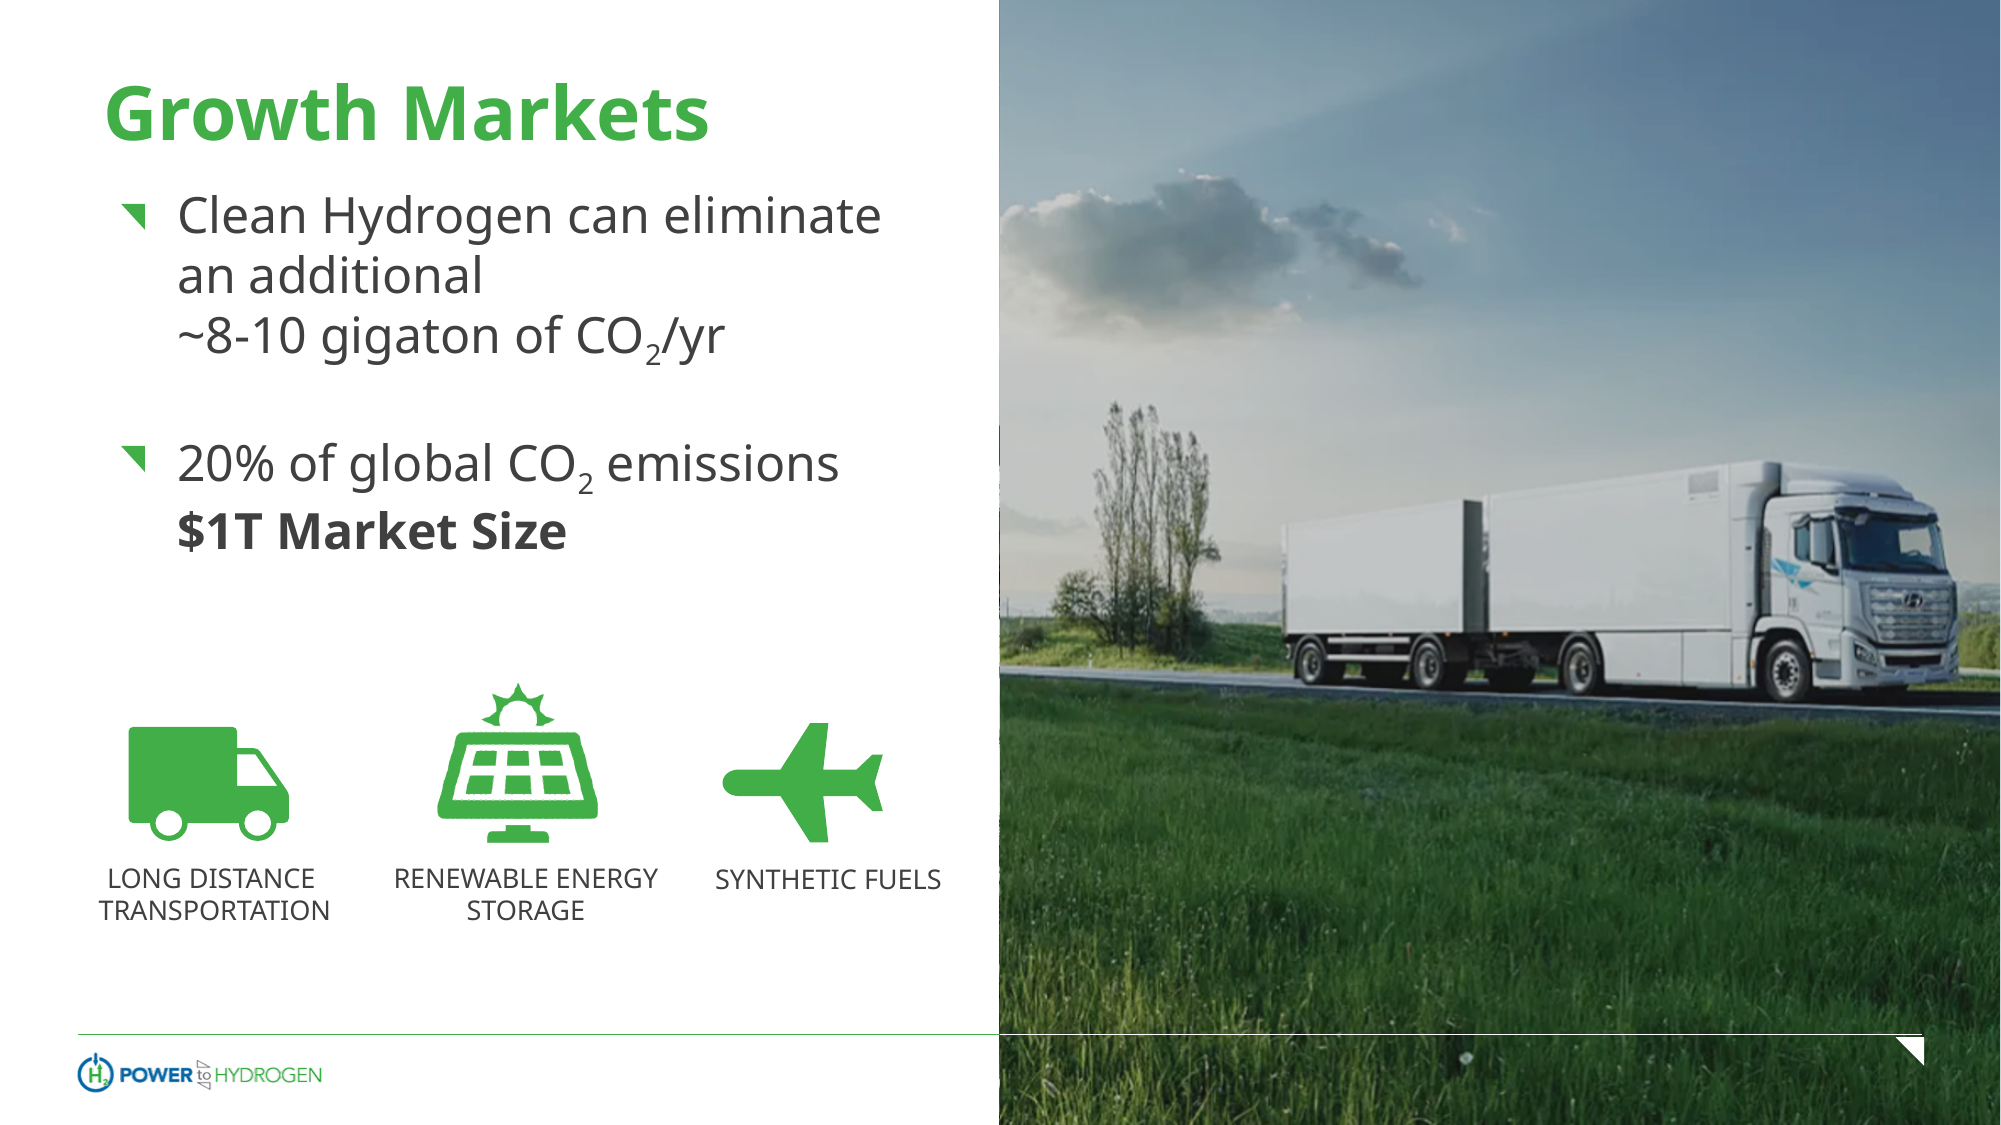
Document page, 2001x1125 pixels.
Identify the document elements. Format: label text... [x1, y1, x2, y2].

text_box RENEWABLE ENERGY STORAGE [365, 853, 687, 934]
text_box [128, 726, 289, 841]
text_box [118, 444, 146, 475]
picture [77, 1052, 322, 1093]
text_box LONG DISTANCE TRANSPORTATION [83, 853, 346, 934]
picture [436, 681, 598, 843]
text_box [118, 202, 146, 233]
text_box [722, 723, 883, 843]
text_box Clean Hydrogen can eliminate an additional ~8-10 gigaton of CO2/yr 20% of global CO2 emissions $1T Market Size [162, 182, 926, 568]
text_box SYNTHETIC FUELS [700, 855, 957, 903]
text_box Growth Markets [88, 51, 1814, 182]
